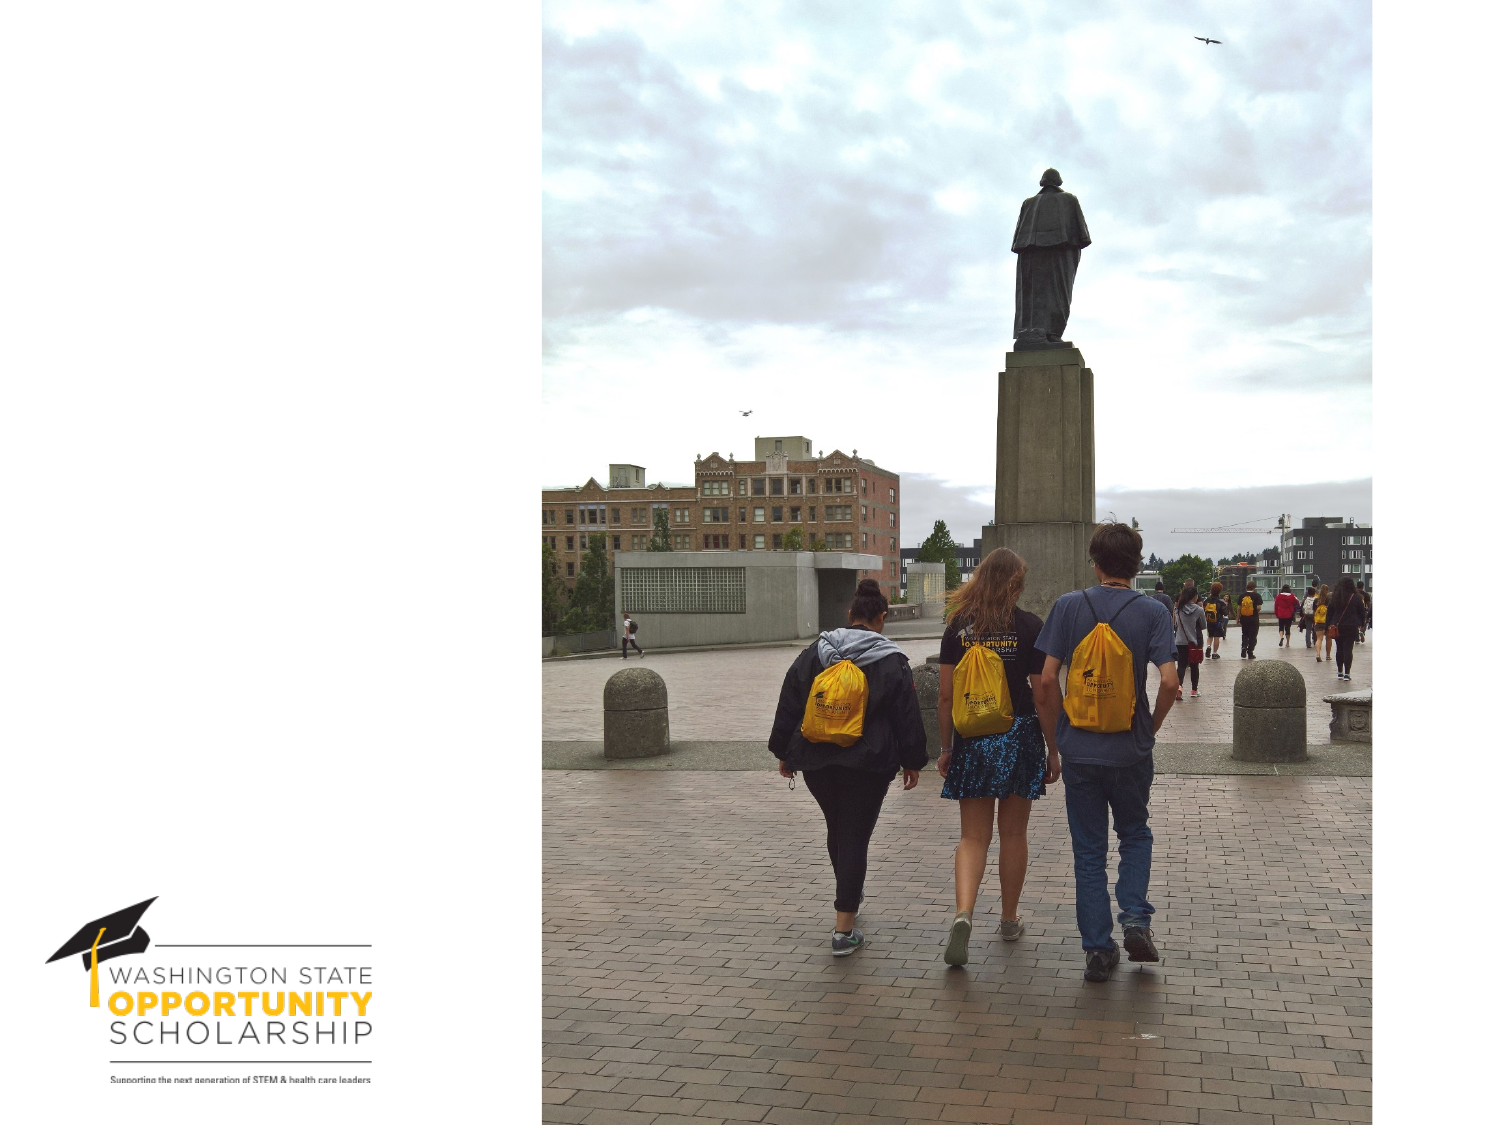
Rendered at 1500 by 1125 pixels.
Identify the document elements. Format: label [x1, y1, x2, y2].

picture [541, 0, 1373, 1125]
